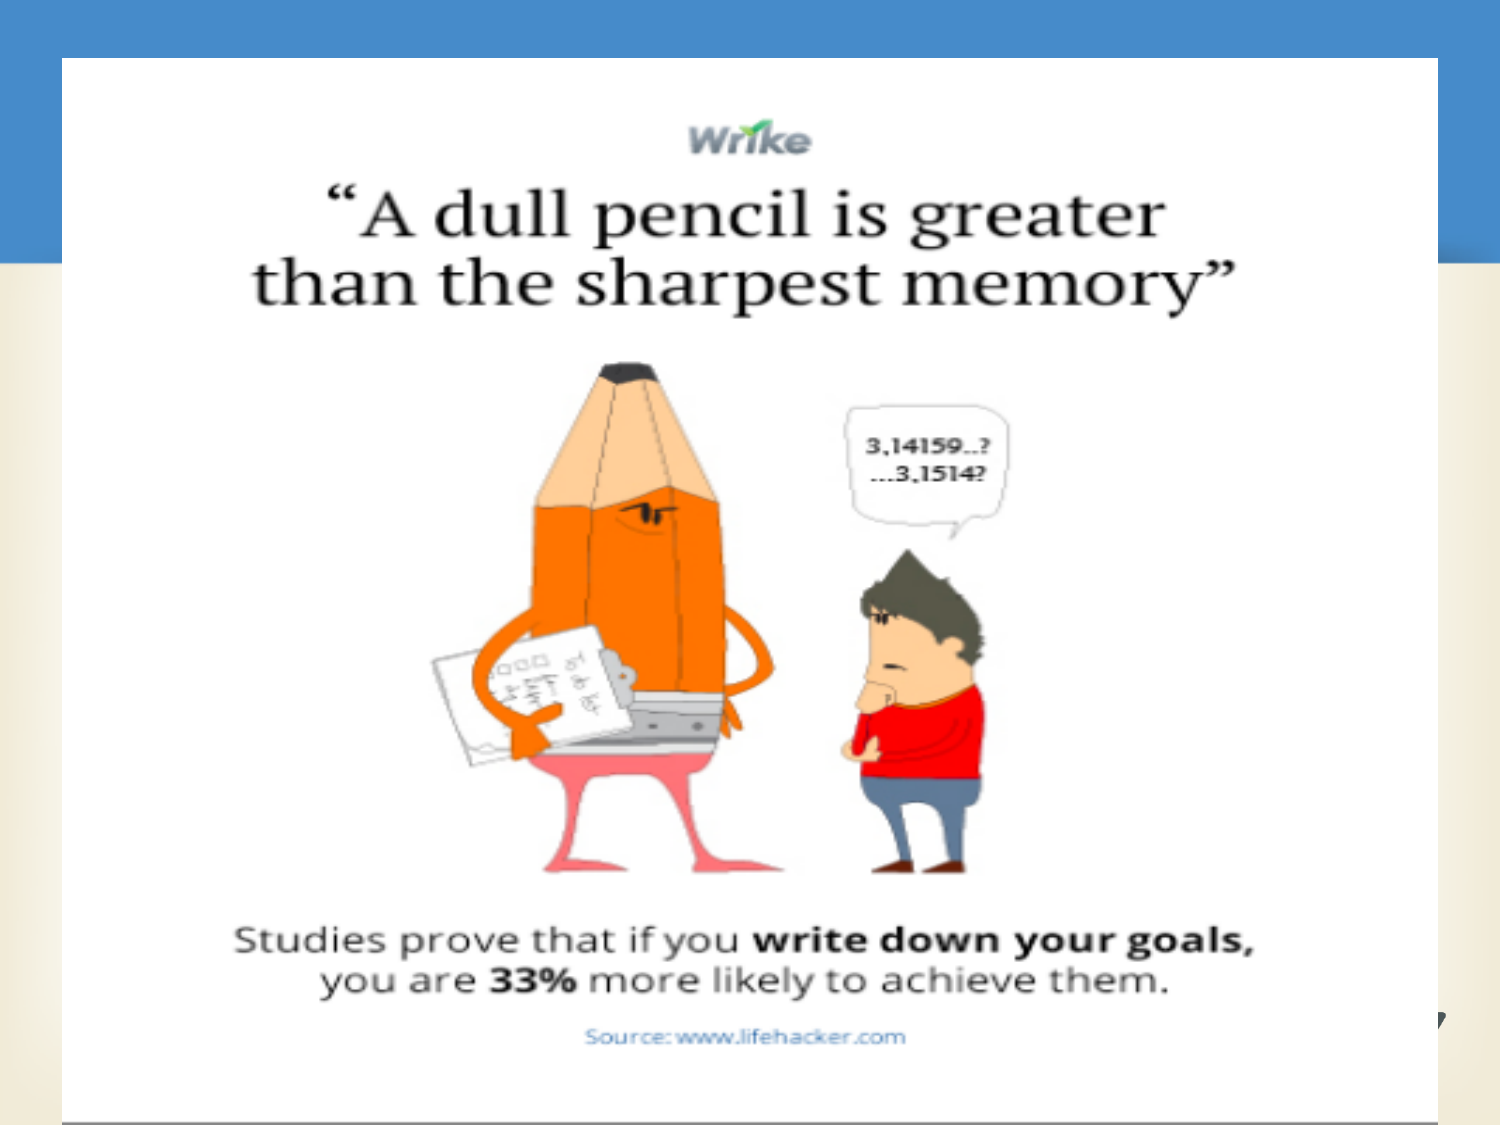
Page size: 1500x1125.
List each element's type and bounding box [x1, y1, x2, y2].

list [62, 57, 1438, 1125]
picture [0, 0, 1500, 1125]
